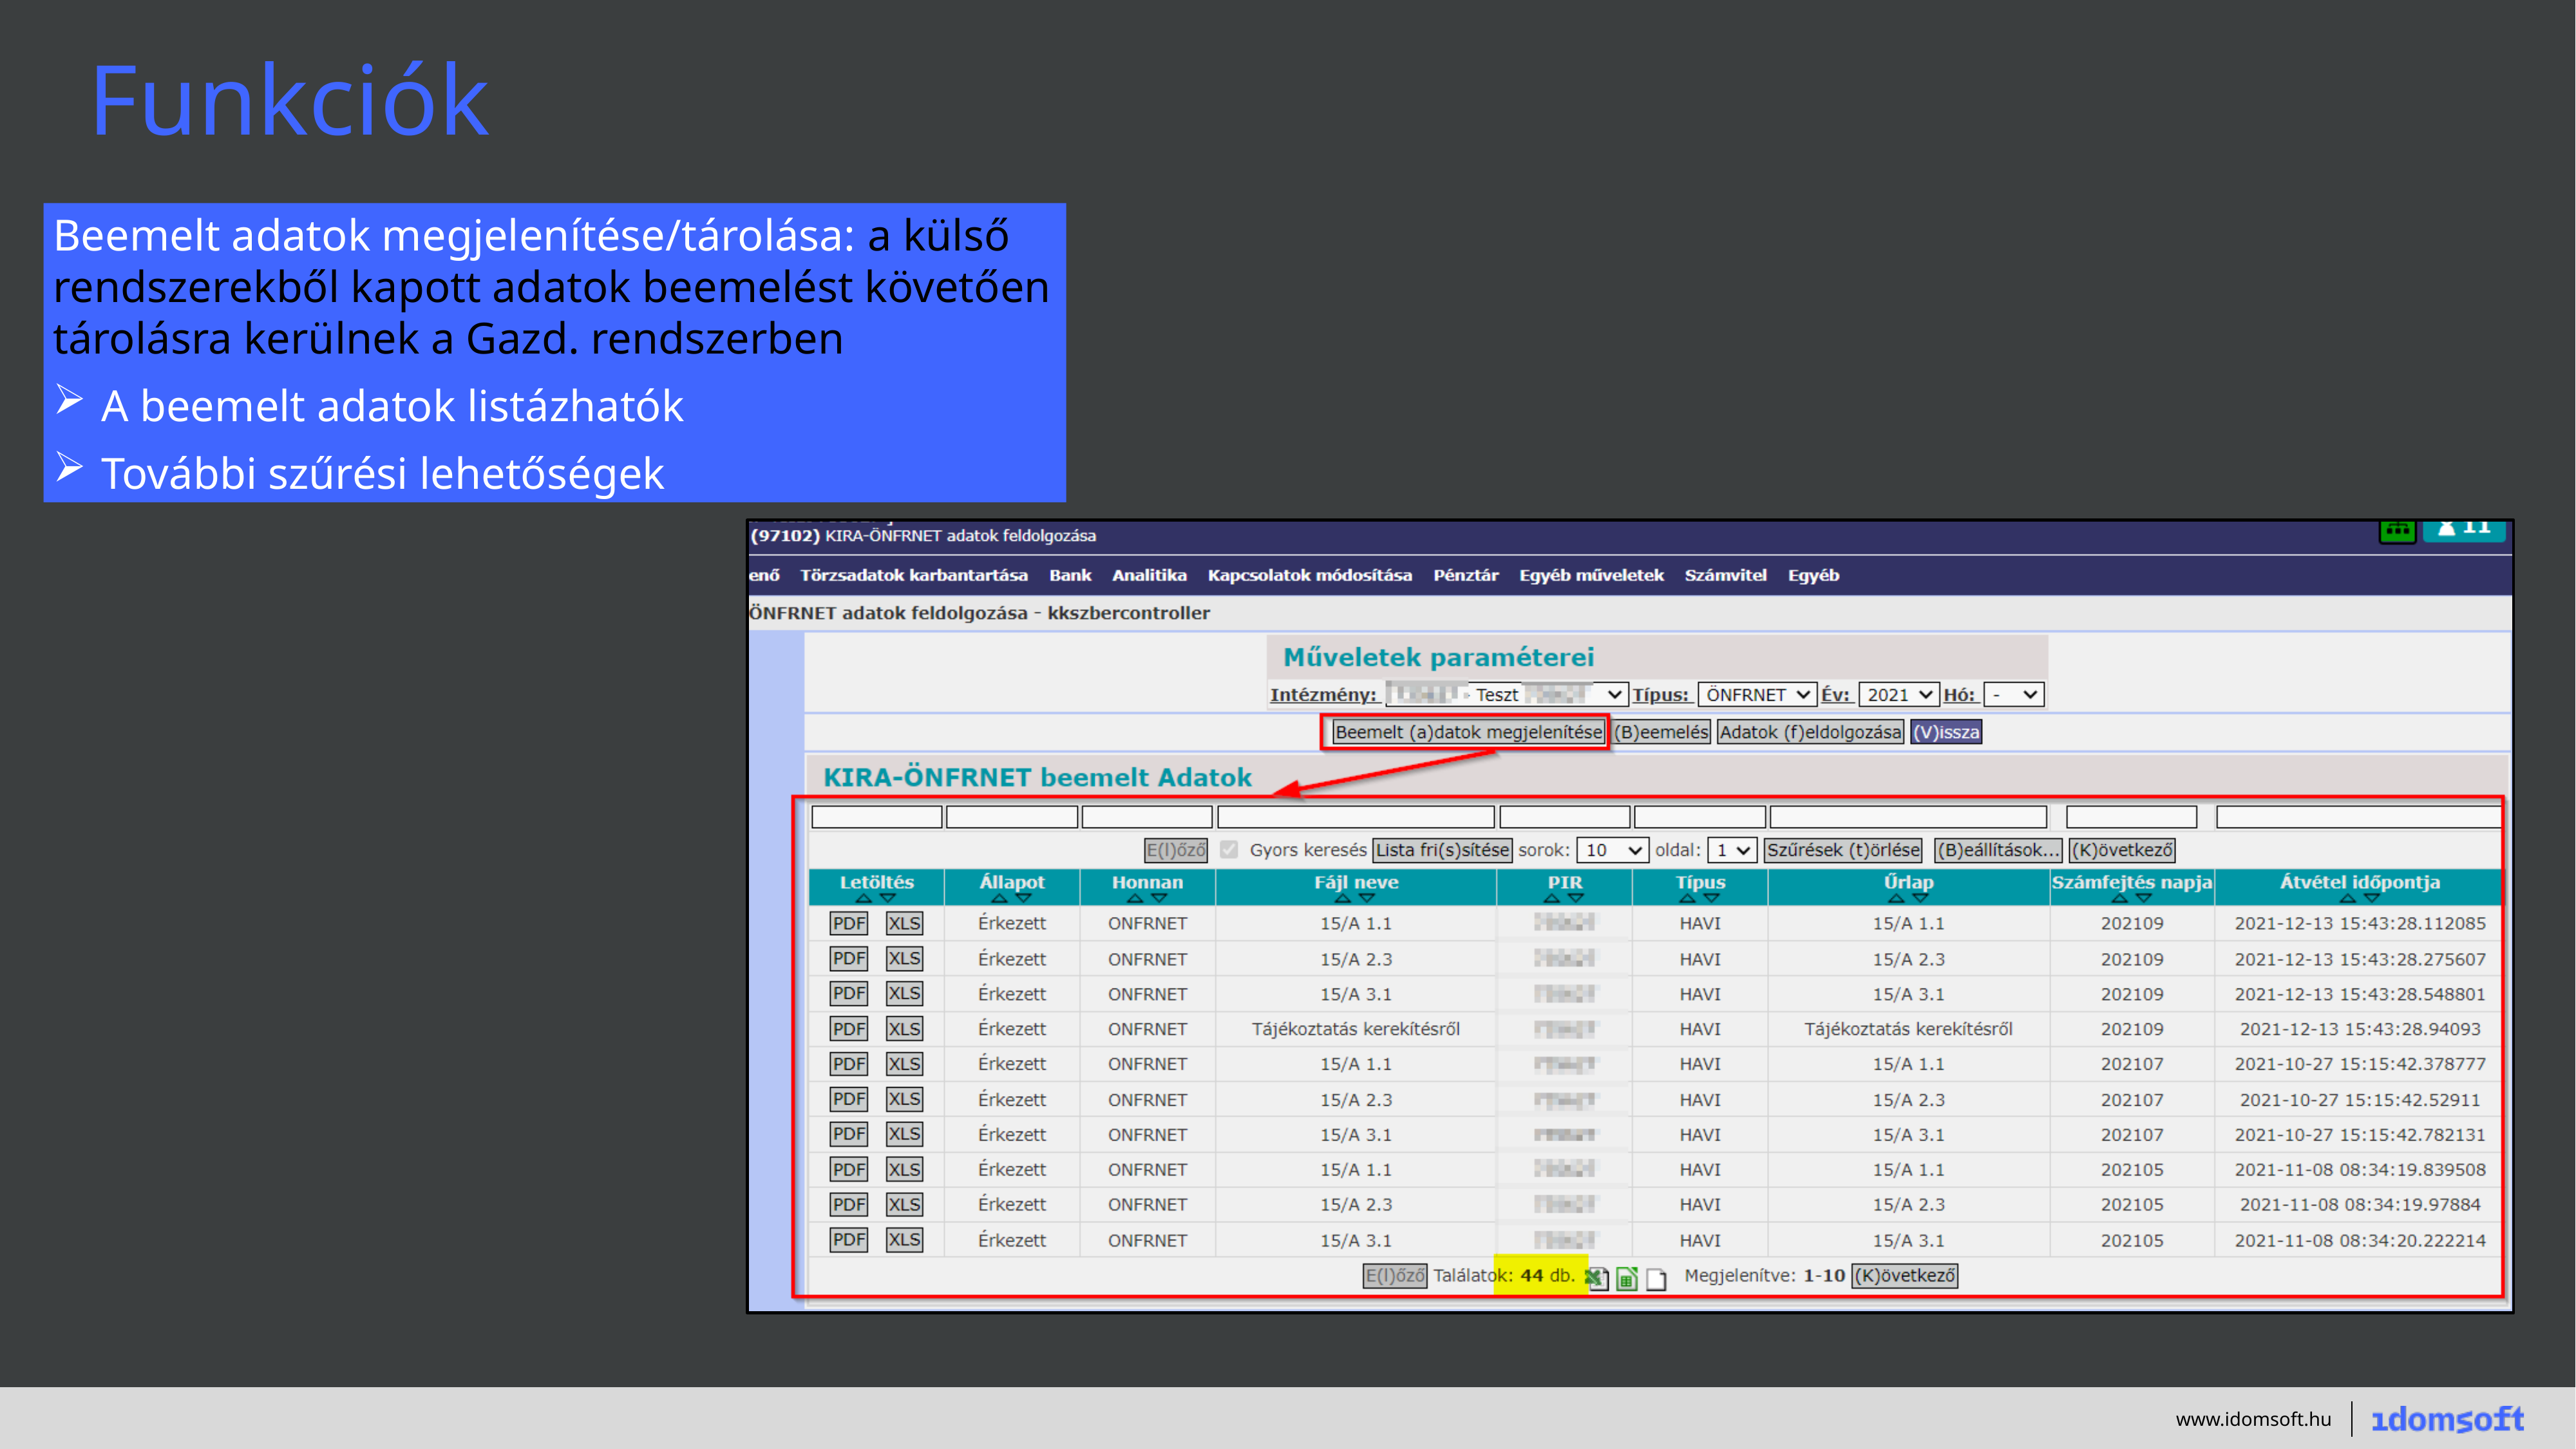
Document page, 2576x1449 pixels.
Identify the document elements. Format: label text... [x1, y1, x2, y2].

text_box Funkciók [88, 38, 491, 155]
text_box Beemelt adatok megjelenítése/tárolása: a külső rendszerekből kapott adatok beemelést követően tárolásra kerülnek a Gazd. rendszerben A beemelt adatok listázhatók További szűrési lehetőségek [43, 203, 1066, 502]
picture [748, 521, 2512, 1312]
